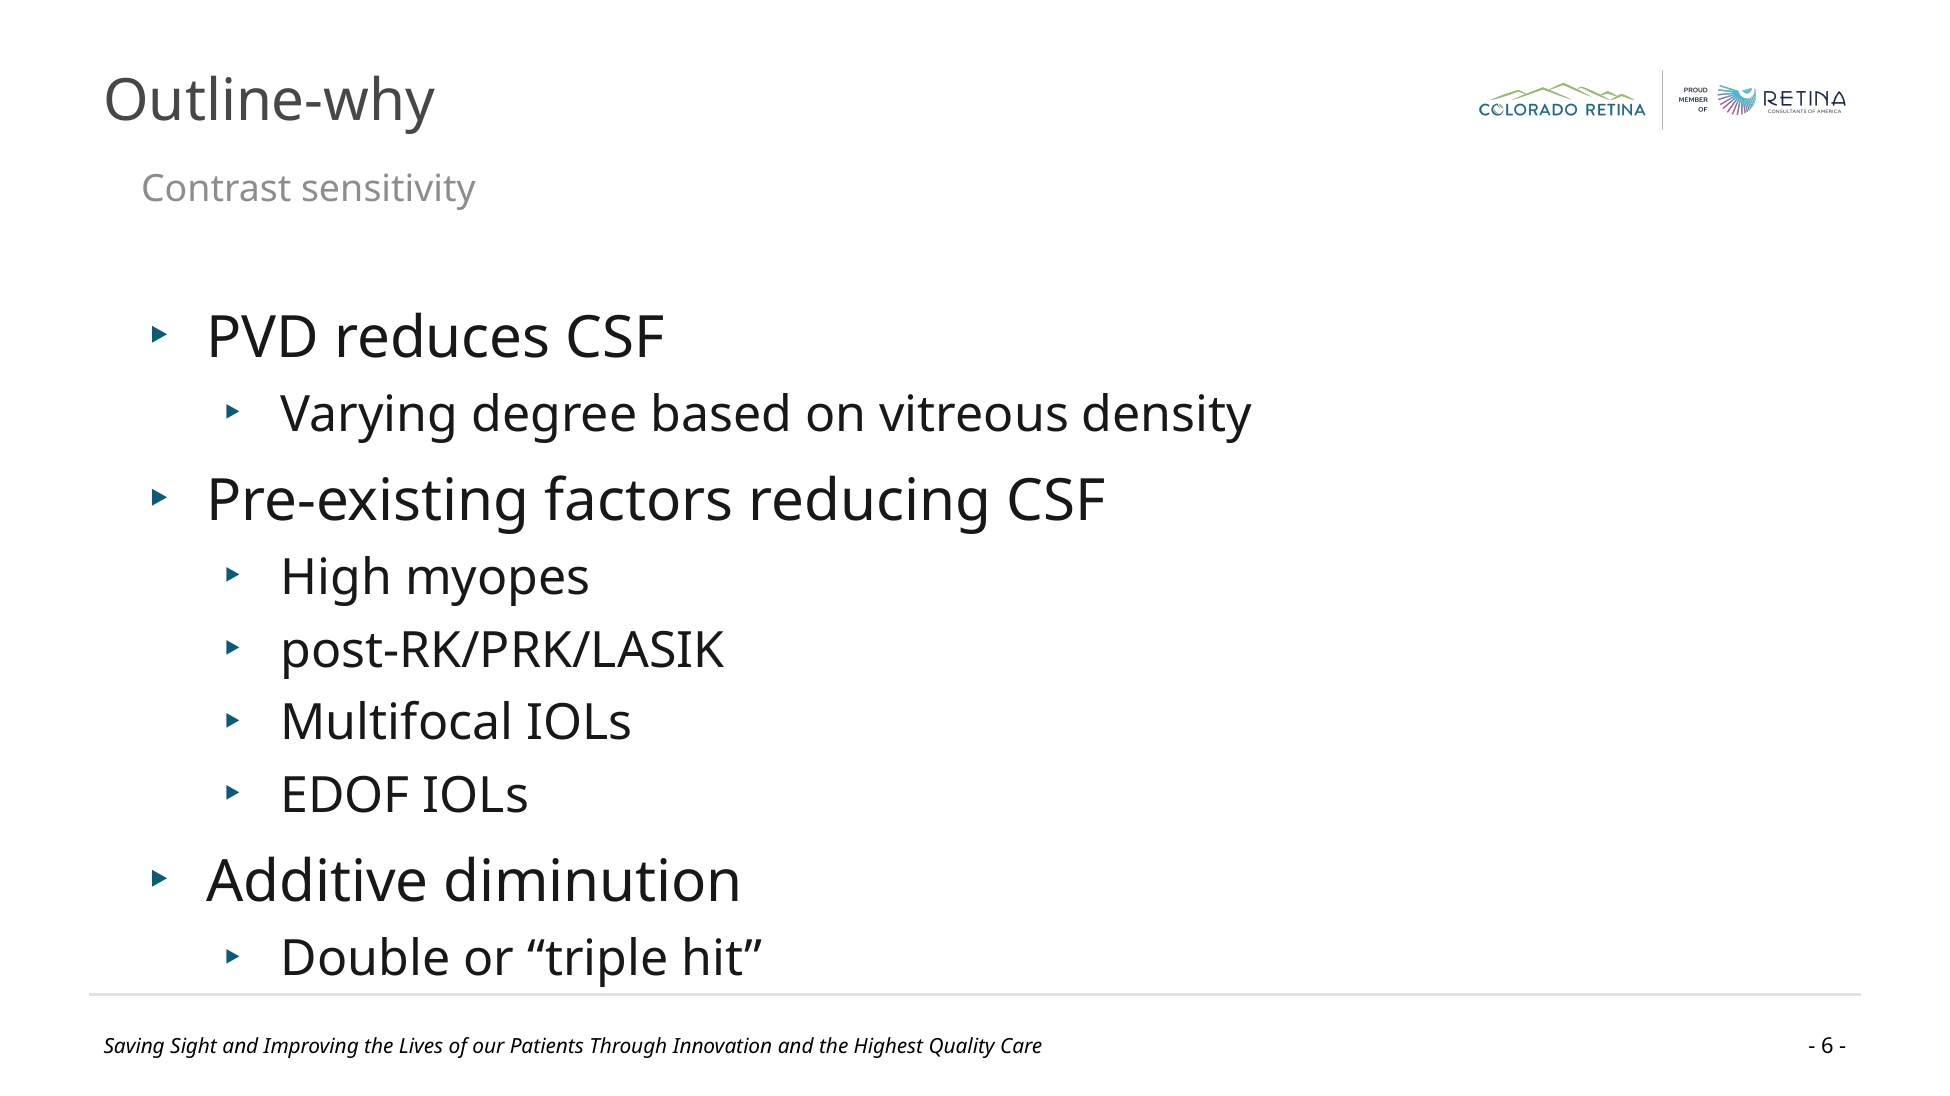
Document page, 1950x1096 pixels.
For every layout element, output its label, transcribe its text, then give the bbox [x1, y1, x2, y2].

list PVD reduces CSF Varying degree based on vitreous density Pre-existing factors reducing CSF High myopes post-RK/PRK/LASIK Multifocal IOLs EDOF IOLs Additive diminution Double or “triple hit” [134, 291, 1816, 987]
title Outline-why [88, 63, 1413, 135]
picture [1467, 70, 1862, 130]
list Contrast sensitivity [88, 157, 1862, 222]
